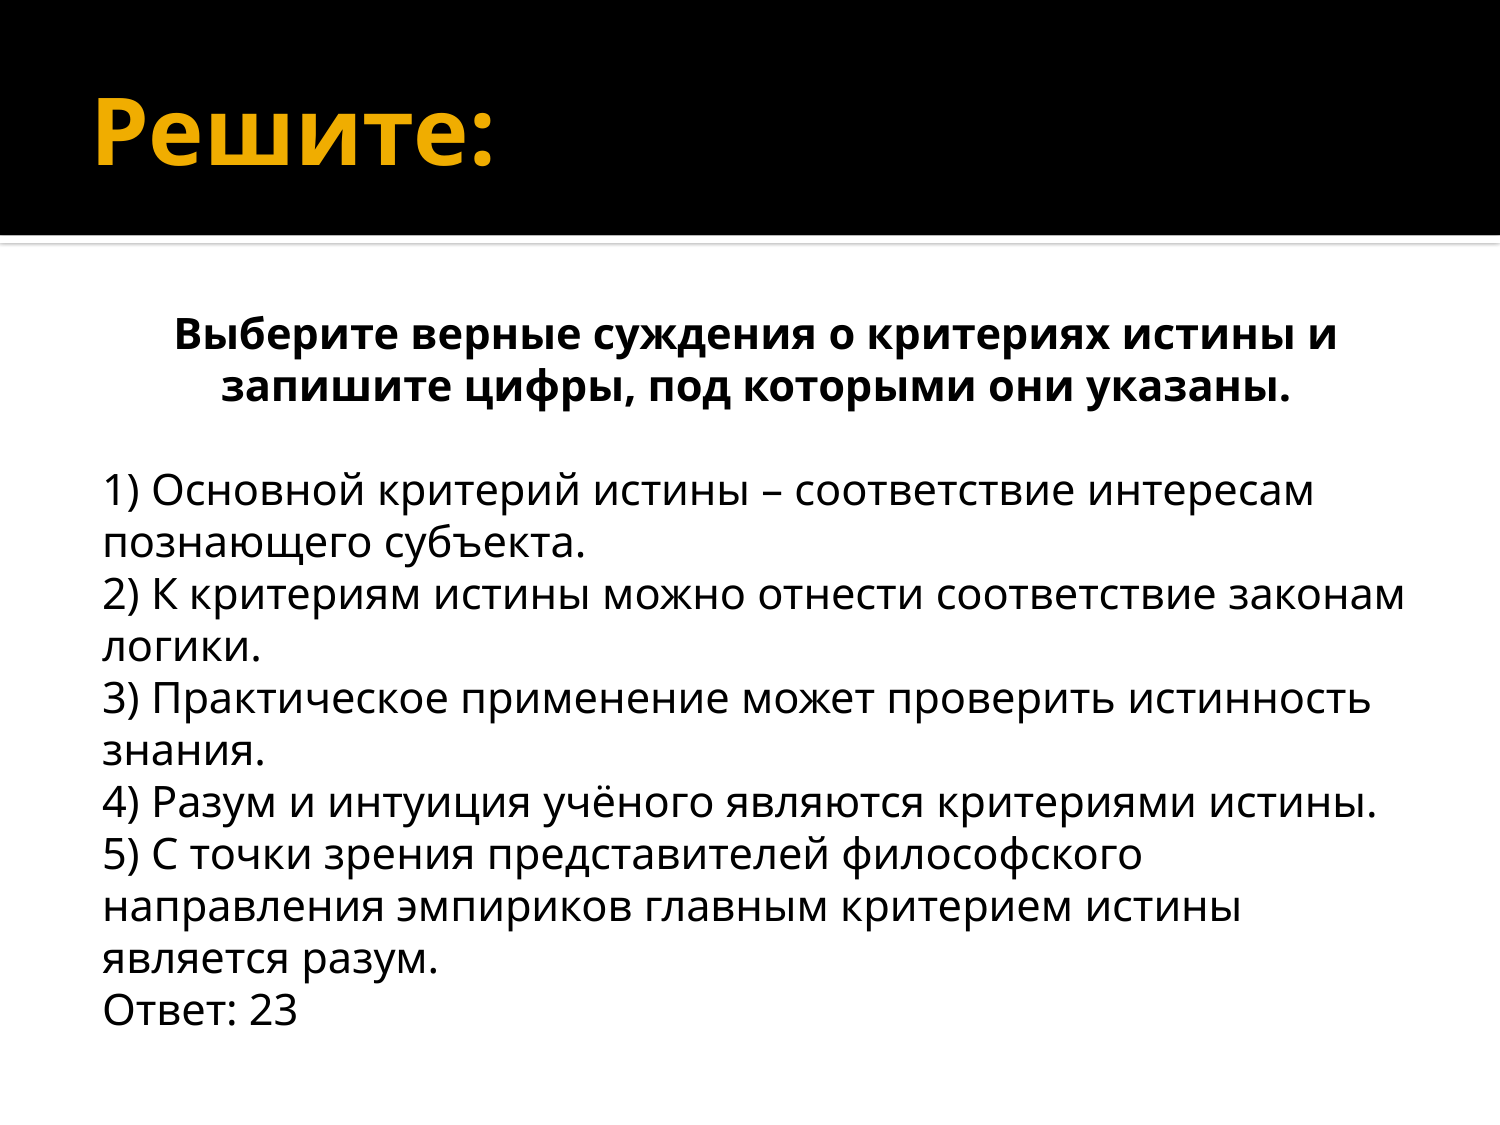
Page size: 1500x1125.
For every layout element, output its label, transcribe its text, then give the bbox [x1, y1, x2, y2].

list Выберите верные суждения о критериях истины и запишите цифры, под которыми они указаны. 1) Основной критерий истины – соответствие интересам познающего субъекта. 2) К критериям истины можно отнести соответствие законам логики. 3) Практическое применение может проверить истинность знания. 4) Разум и интуиция учёного являются критериями истины. 5) С точки зрения представителей философского направления эмпириков главным критерием истины является разум. Ответ: 23 [75, 291, 1425, 1050]
title Решите: [75, 25, 1425, 231]
